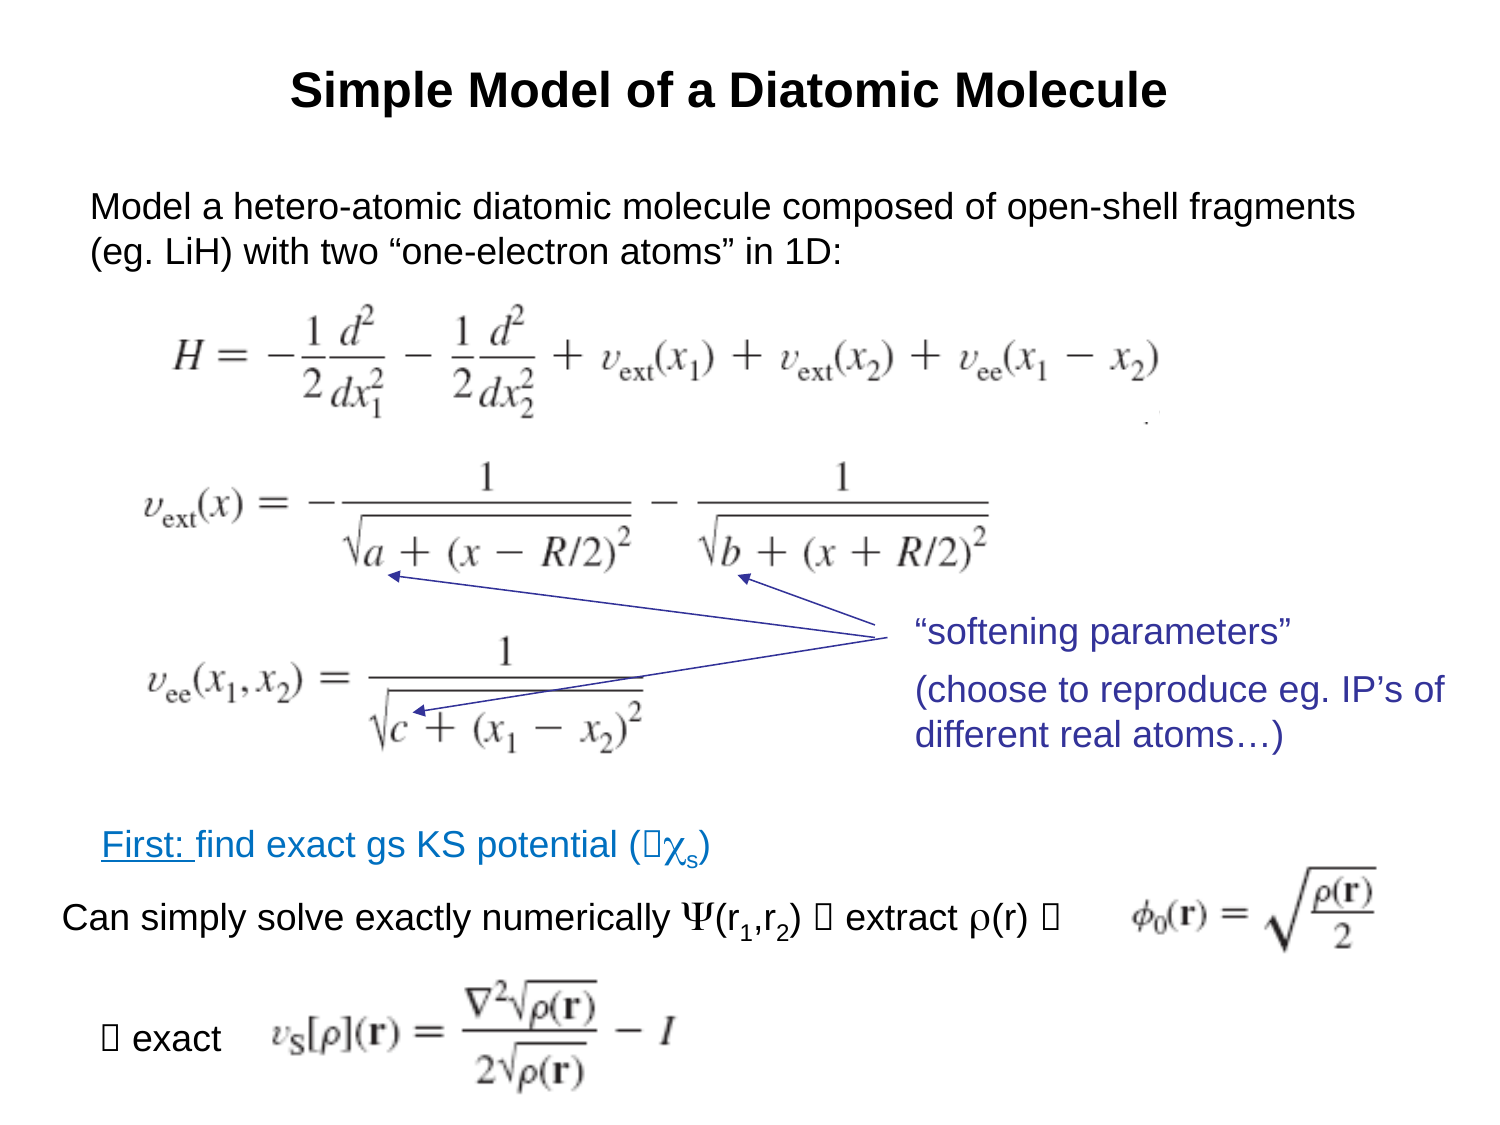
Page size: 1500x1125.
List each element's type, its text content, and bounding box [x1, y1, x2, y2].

text_box “softening parameters” (choose to reproduce eg. IP’s of different real atoms…) [899, 599, 1500, 763]
picture [1109, 856, 1399, 972]
text_box First: find exact gs KS potential (cs) [86, 808, 737, 881]
picture [137, 612, 675, 770]
picture [124, 449, 1002, 595]
picture [149, 299, 1175, 446]
picture [271, 968, 710, 1125]
text_box Can simply solve exactly numerically Y(r1,r2)  extract r(r)  [46, 881, 1103, 954]
text_box Simple Model of a Diatomic Molecule [124, 49, 1400, 125]
text_box Model a hetero-atomic diatomic molecule composed of open-shell fragments (eg. LiH) with two “one-electron atoms” in 1D: [74, 174, 1438, 280]
text_box  exact [84, 1006, 266, 1067]
